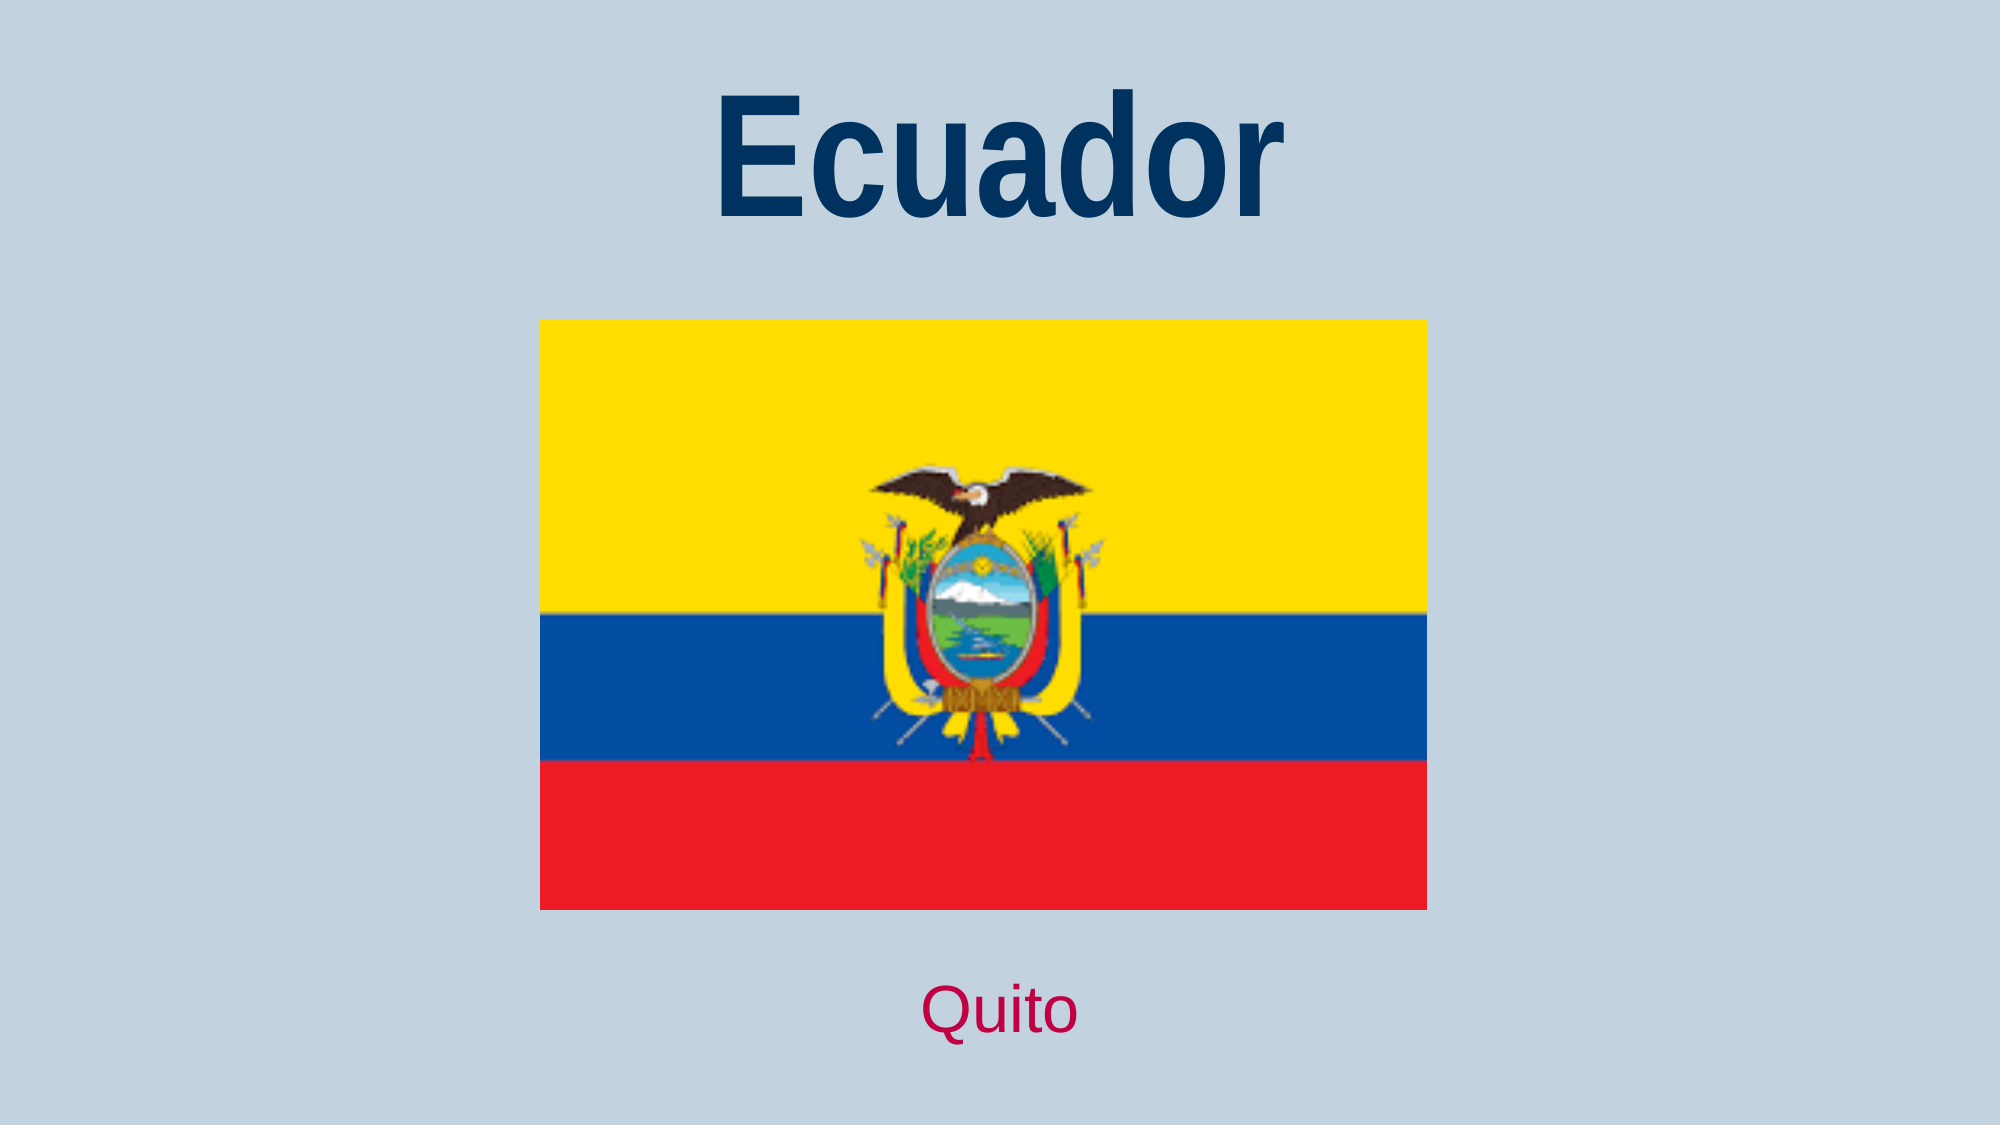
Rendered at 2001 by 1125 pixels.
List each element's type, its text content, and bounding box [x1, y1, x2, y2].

title Ecuador [249, 94, 1750, 262]
picture [540, 319, 1427, 910]
subtitle Quito [261, 967, 1739, 1059]
